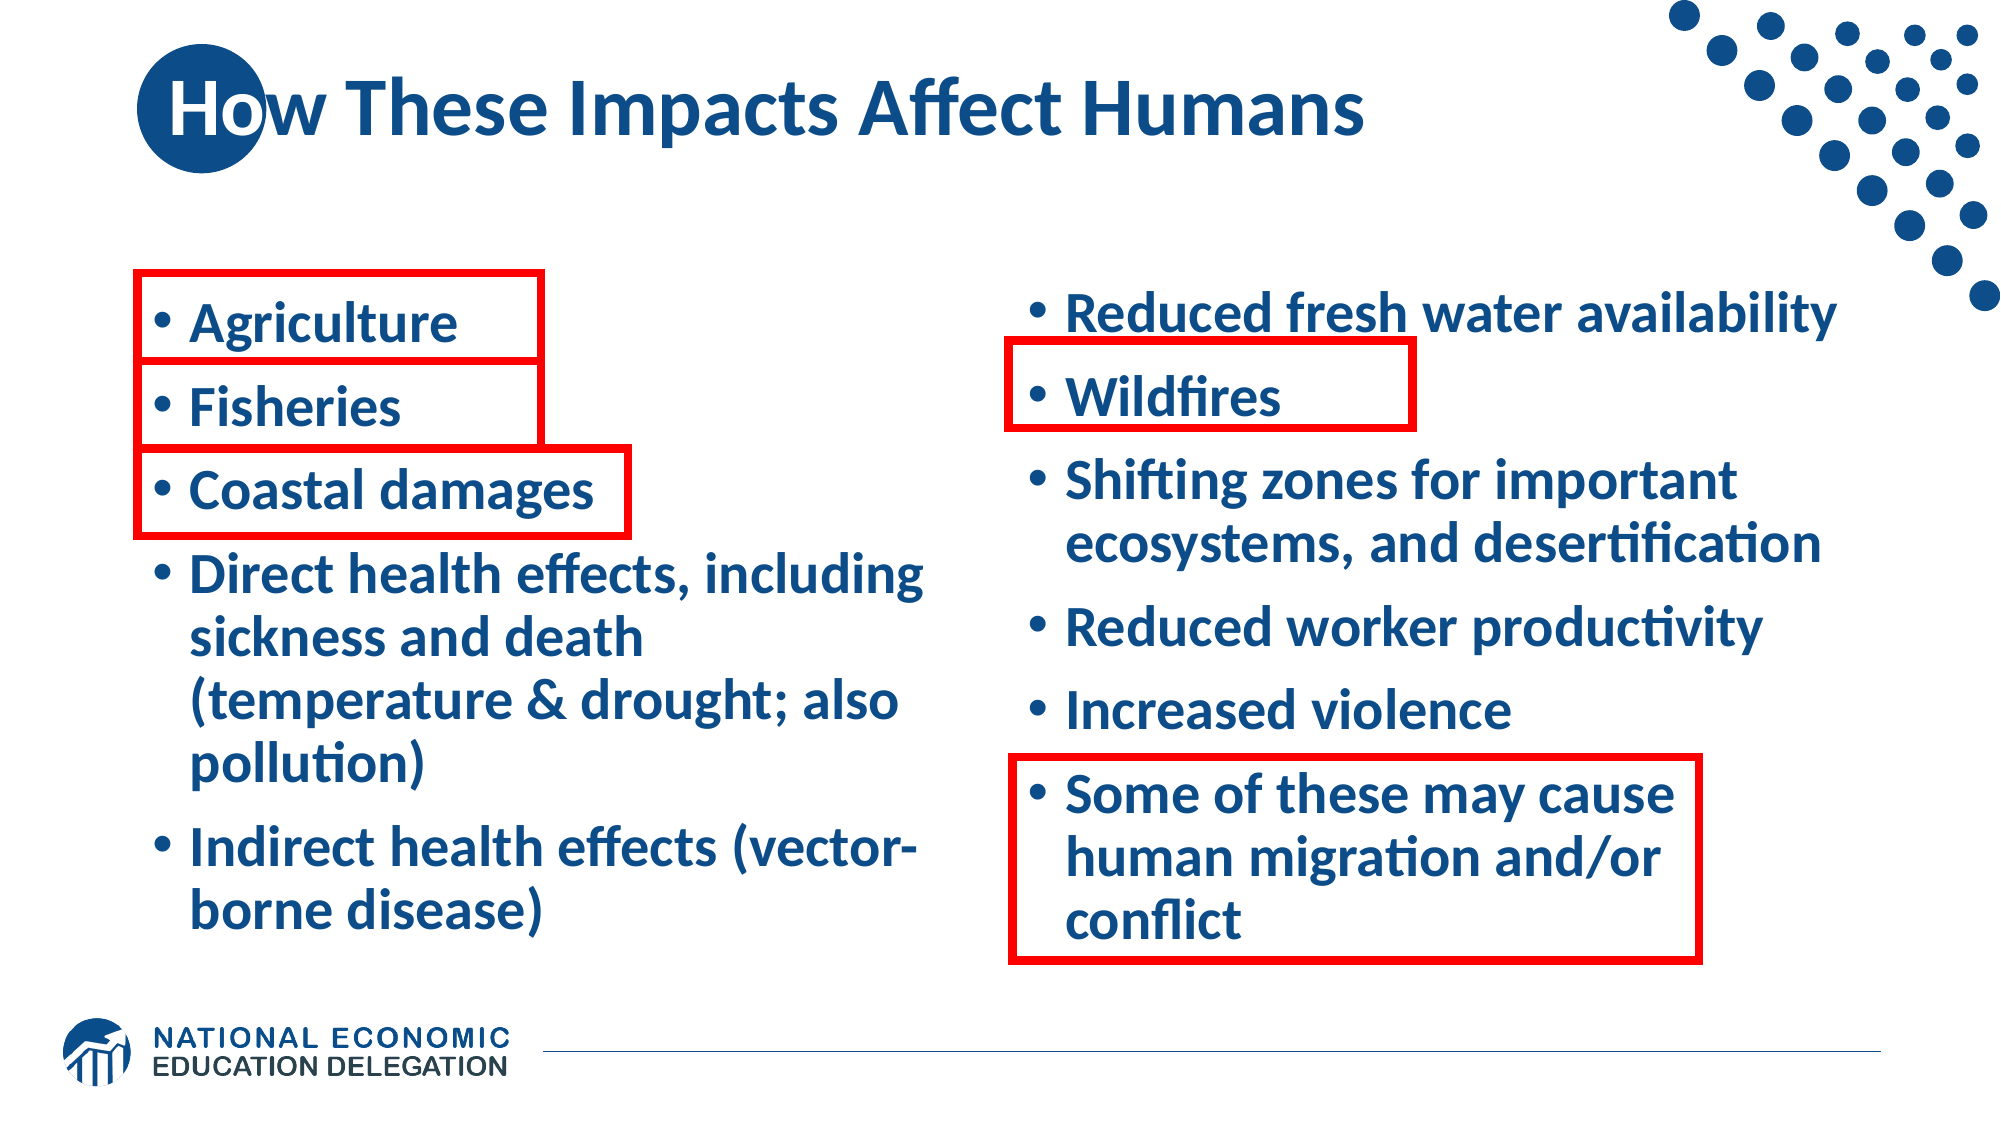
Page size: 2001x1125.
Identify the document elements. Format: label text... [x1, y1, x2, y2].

text_box [1011, 756, 1700, 961]
text_box [1008, 339, 1413, 429]
title How These Impacts Affect Humans [153, 0, 1879, 218]
text_box [136, 447, 629, 537]
picture [55, 1013, 520, 1091]
list Reduced fresh water availability Wildfires Shifting zones for important ecosystems, and desertification Reduced worker productivity Increased violence Some of these may cause human migration and/or conflict [1012, 273, 1863, 961]
text_box [136, 272, 542, 360]
list Agriculture Fisheries Coastal damages Direct health effects, including sickness and death (temperature & drought; also pollution) Indirect health effects (vector-borne disease) [137, 273, 988, 961]
text_box [136, 360, 542, 447]
